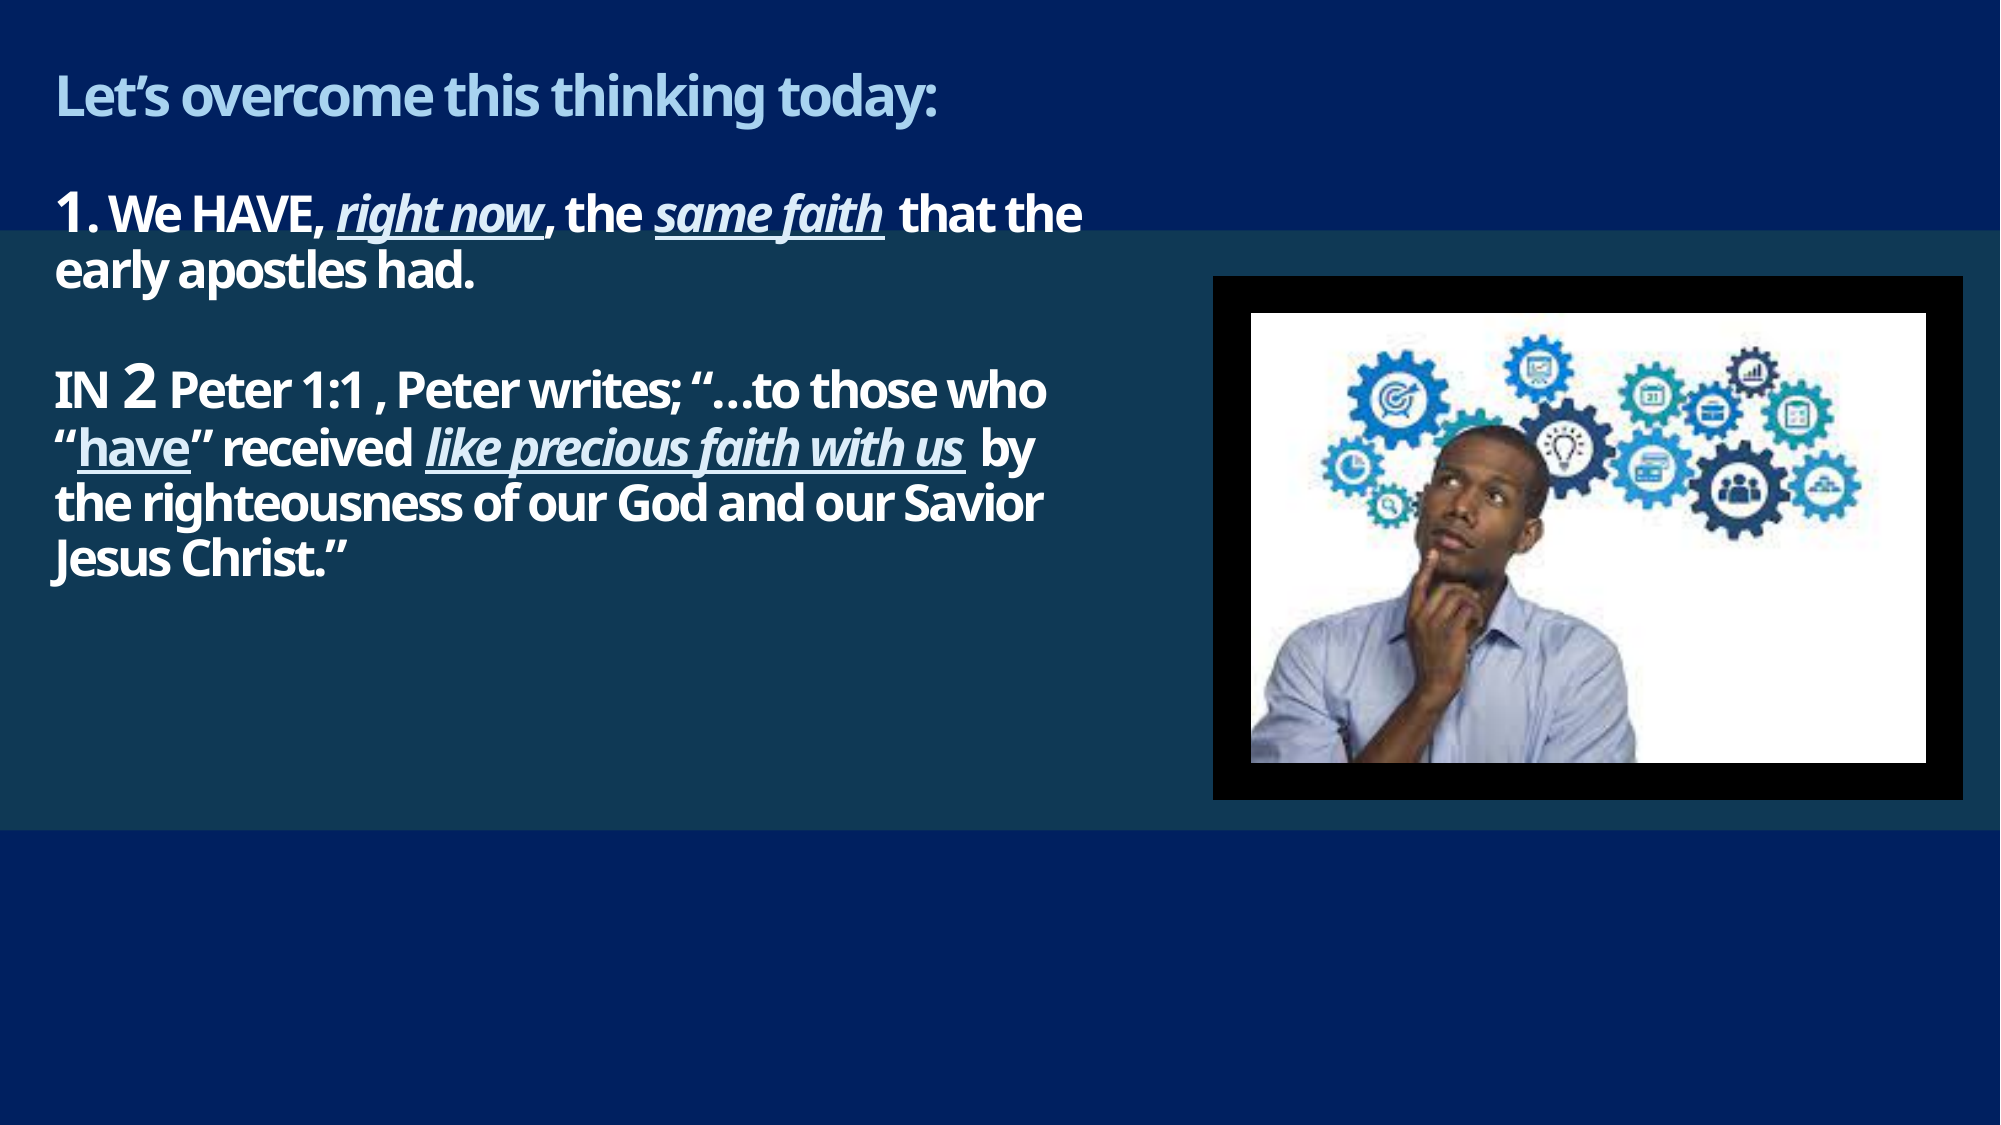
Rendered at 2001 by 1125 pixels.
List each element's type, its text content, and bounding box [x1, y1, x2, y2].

title Let’s overcome this thinking today: 1. We HAVE, right now, the same faith that the early apostles had. IN 2 Peter 1:1 , Peter writes; “…to those who “have” received like precious faith with us by the righteousness of our God and our Savior Jesus Christ.” [54, 0, 1117, 602]
picture [1250, 313, 1926, 763]
